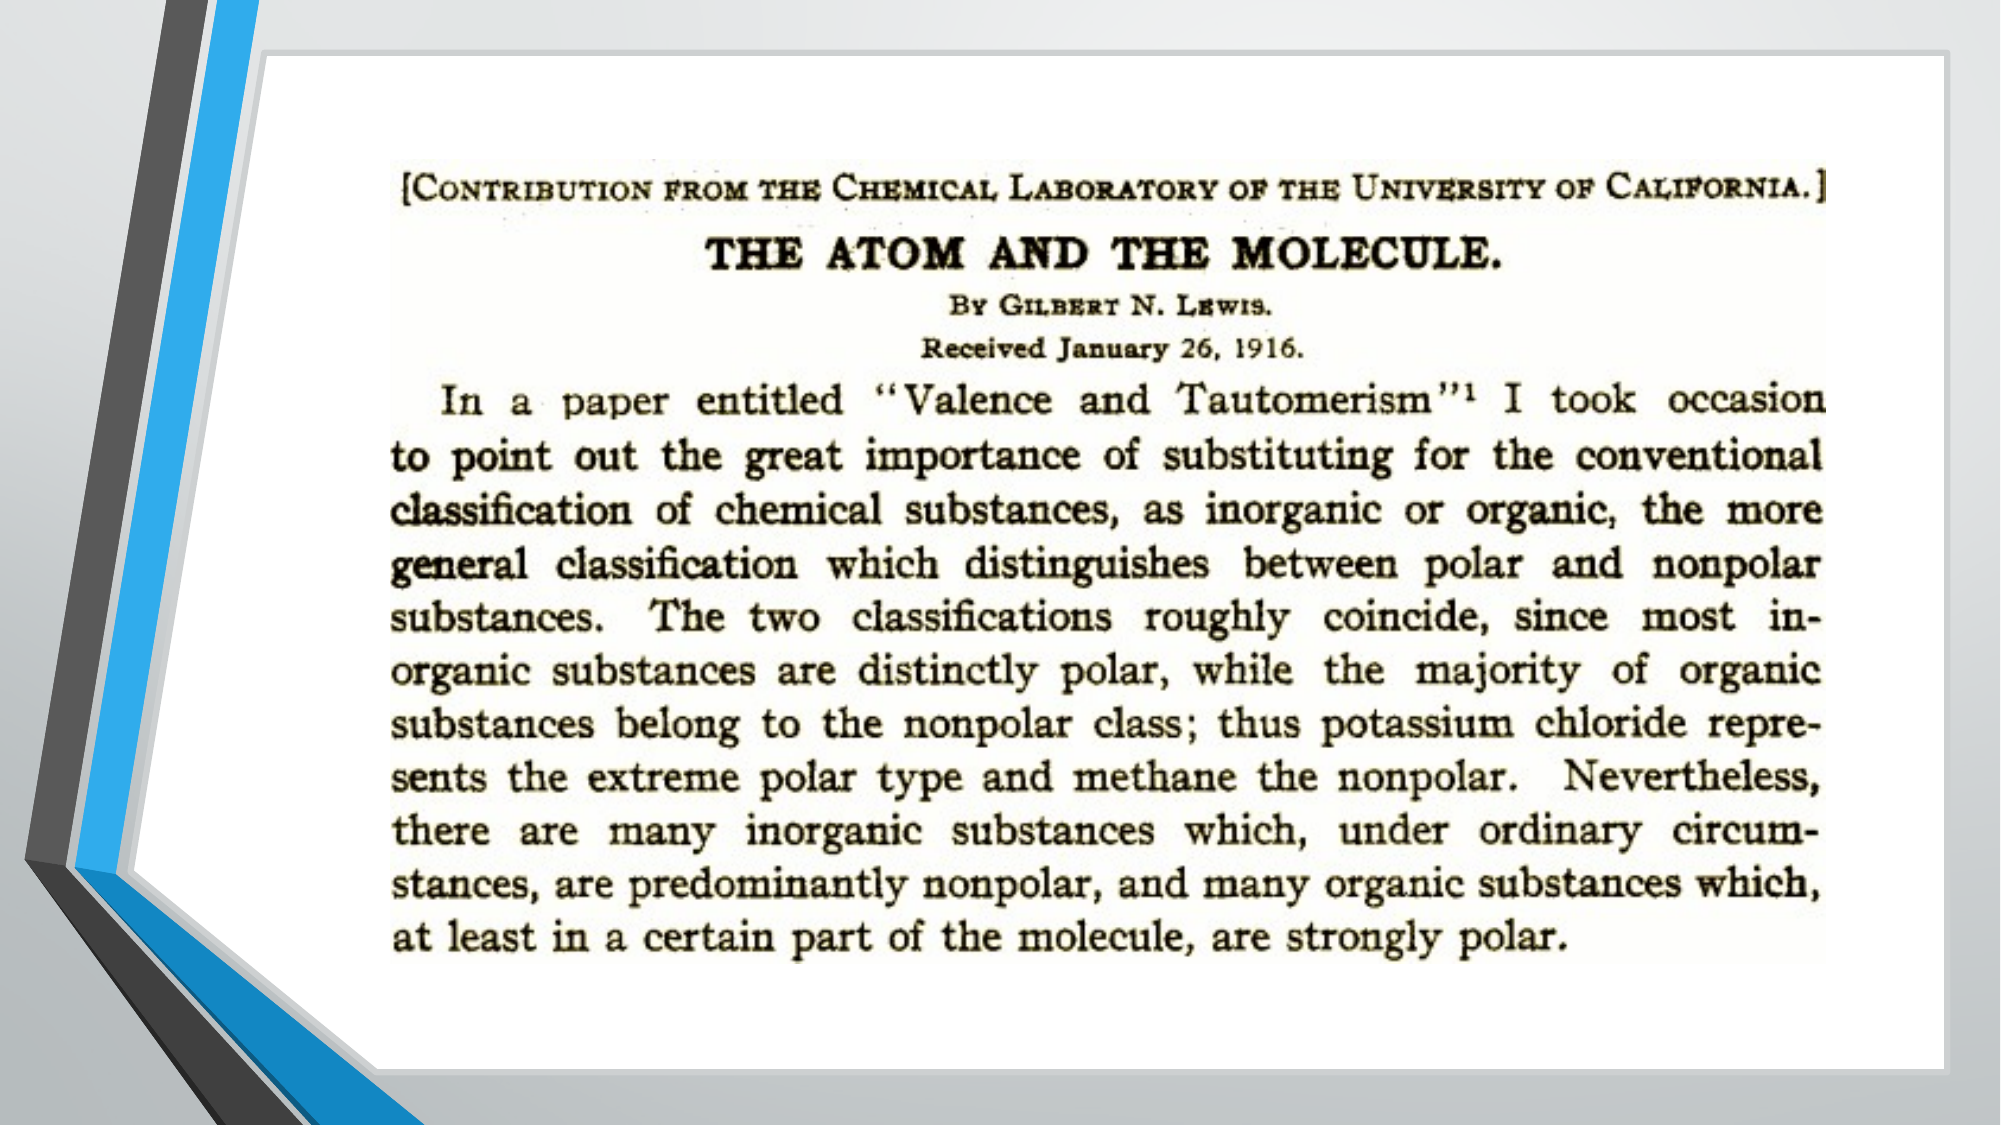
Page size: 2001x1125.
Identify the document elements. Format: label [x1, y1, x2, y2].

text_box [24, 0, 425, 1125]
text_box [425, 51, 1949, 1074]
picture [390, 159, 1826, 964]
